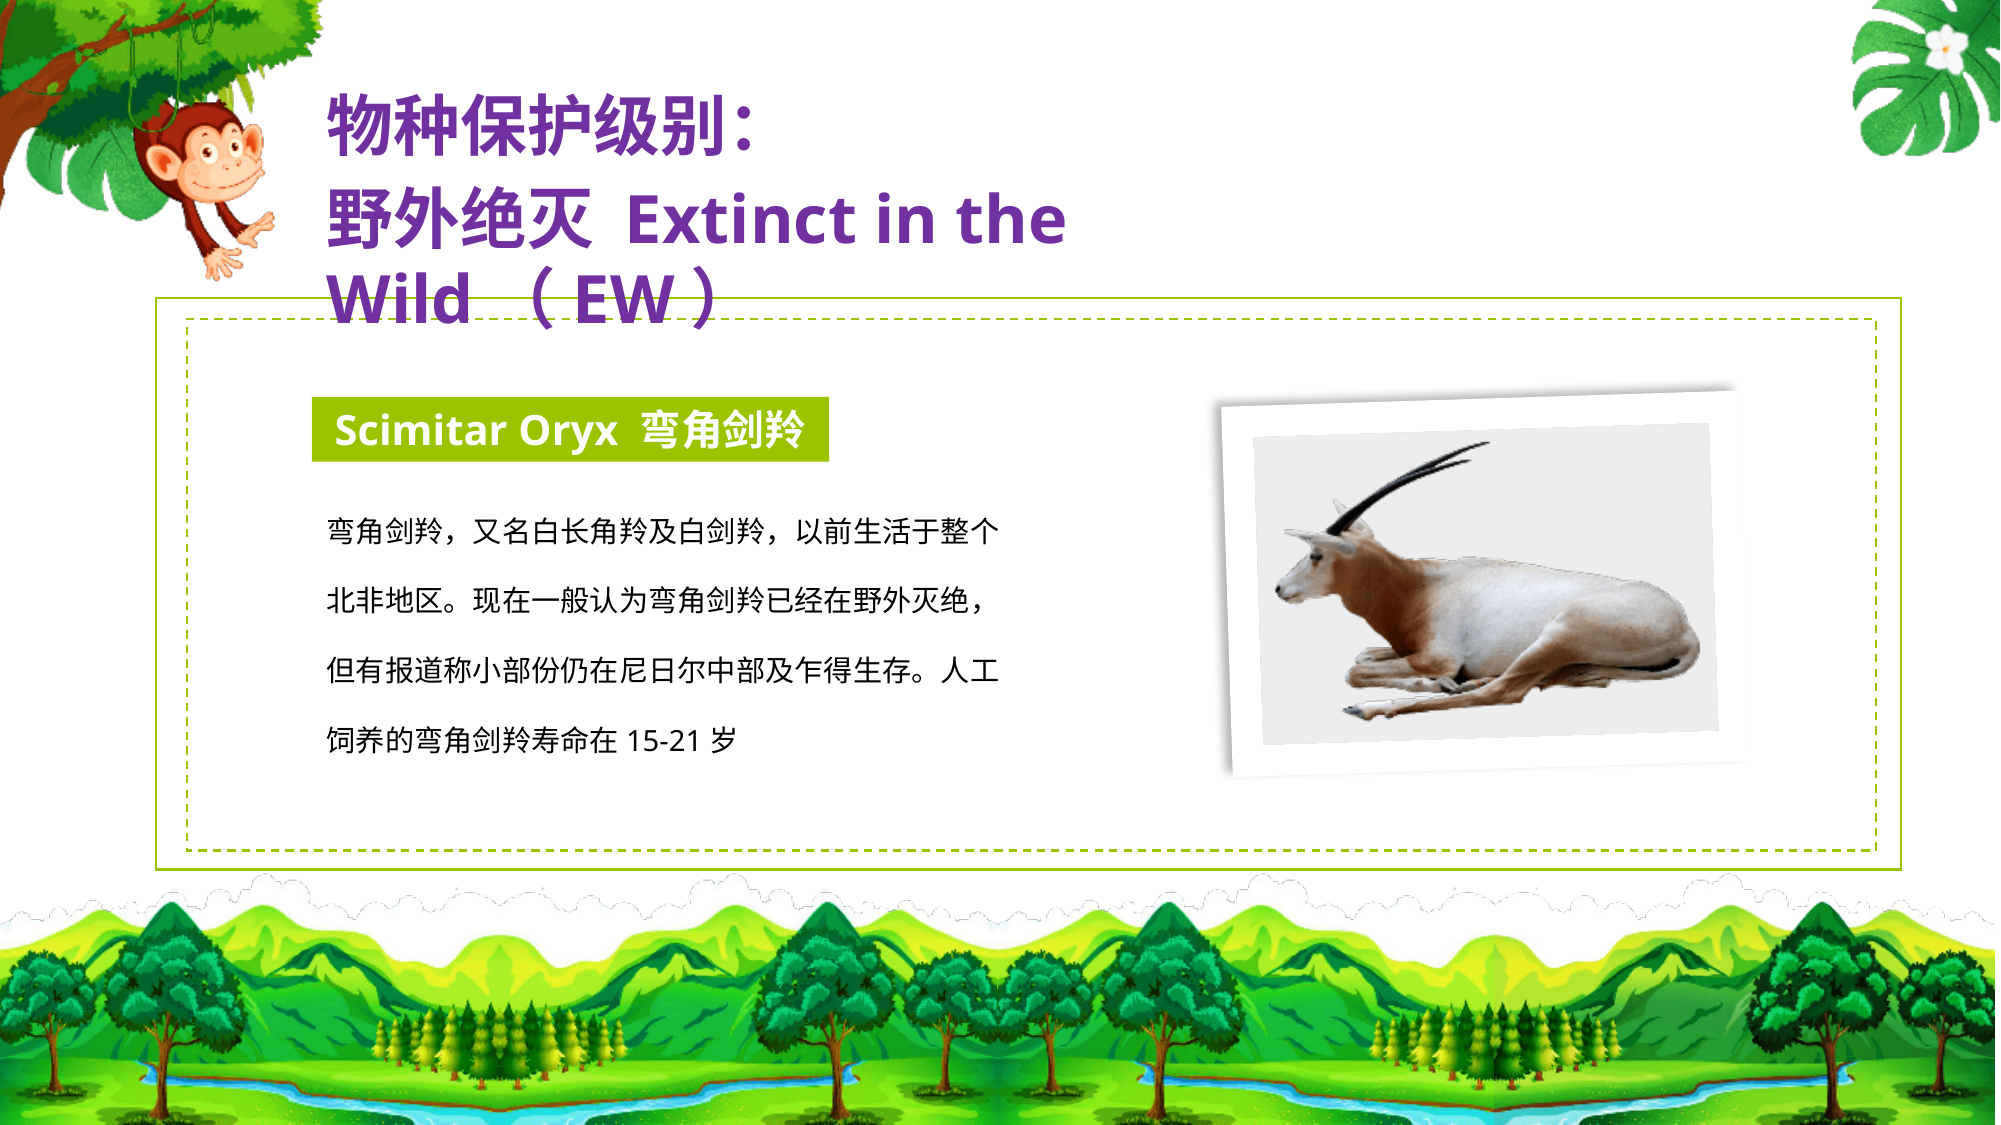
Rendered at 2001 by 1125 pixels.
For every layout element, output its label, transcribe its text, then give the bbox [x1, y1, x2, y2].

picture [0, 791, 1995, 1125]
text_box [155, 298, 1901, 870]
picture [0, 0, 376, 300]
text_box 物种保护级别： 野外绝灭 Extinct in the Wild（EW） [311, 76, 1440, 203]
picture [1802, 0, 2000, 170]
picture [1258, 429, 1714, 738]
